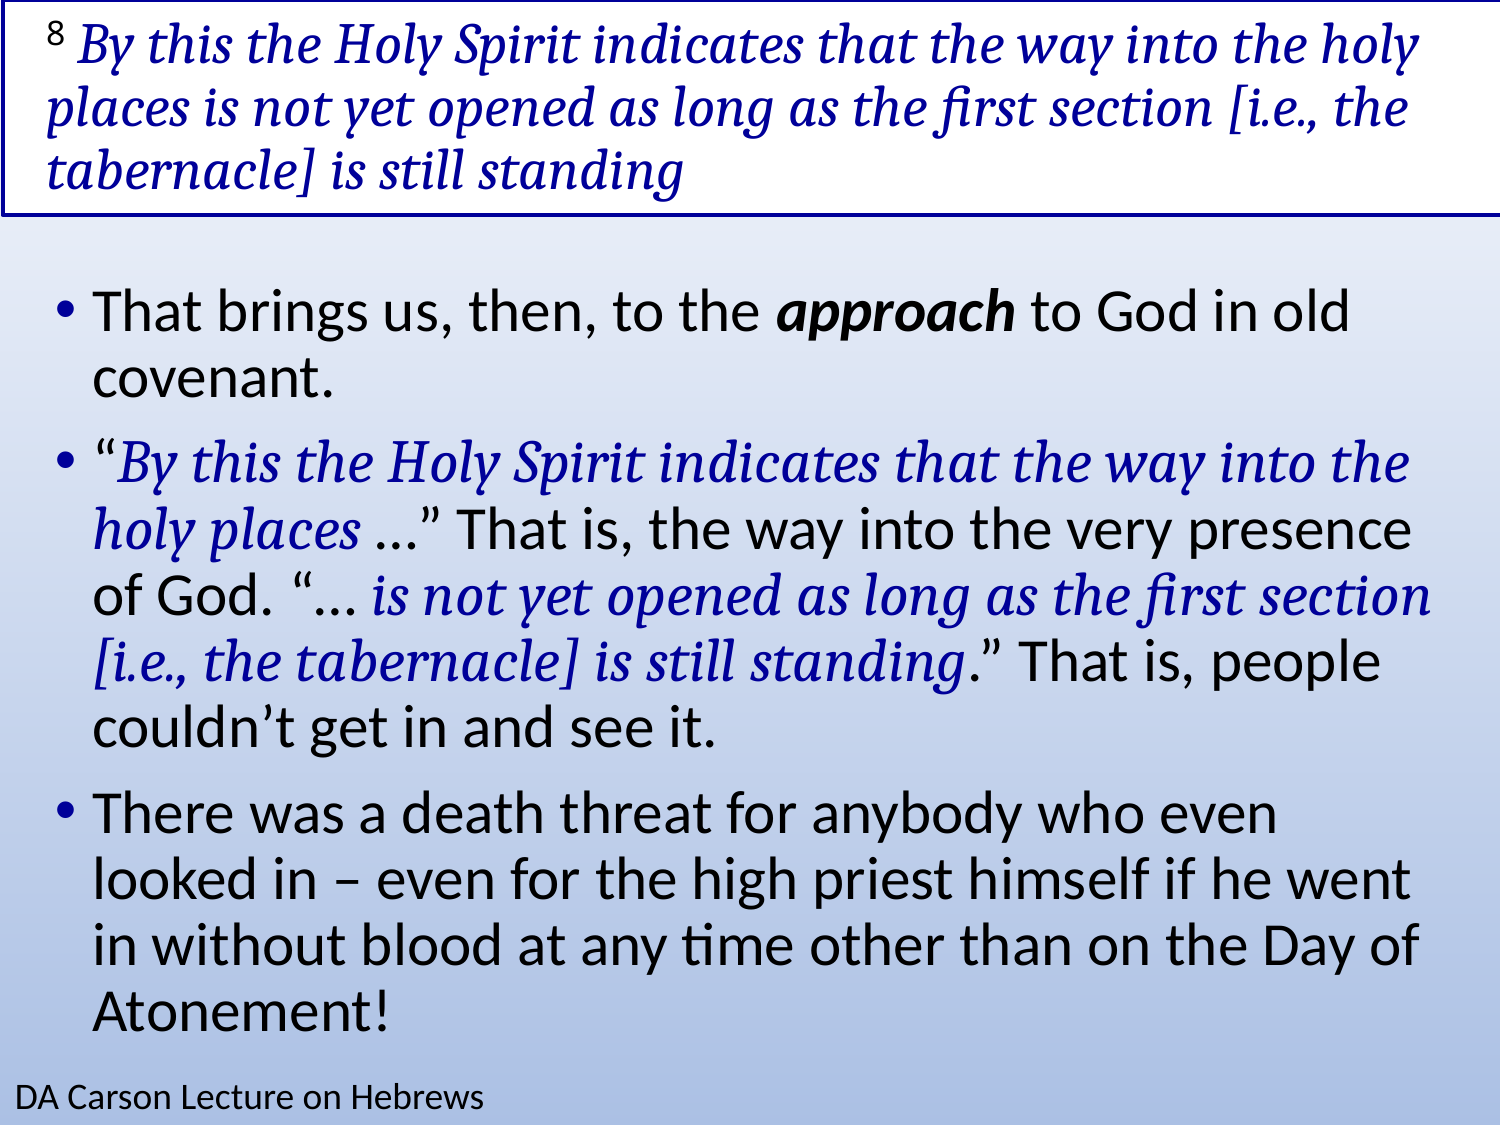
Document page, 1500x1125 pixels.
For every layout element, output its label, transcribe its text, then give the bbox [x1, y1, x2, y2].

text_box DA Carson Lecture on Hebrews [0, 1064, 1500, 1125]
title 8 By this the Holy Spirit indicates that the way into the holy places is not yet opened as long as the first section [i.e., the tabernacle] is still standing [2, 0, 1500, 215]
list That brings us, then, to the approach to God in old covenant. “By this the Holy Spirit indicates that the way into the holy places …” That is, the way into the very presence of God. “… is not yet opened as long as the first section [i.e., the tabernacle] is still standing.” That is, people couldn’t get in and see it. There was a death threat for anybody who even looked in – even for the high priest himself if he went in without blood at any time other than on the Day of Atonement! [39, 271, 1468, 1060]
